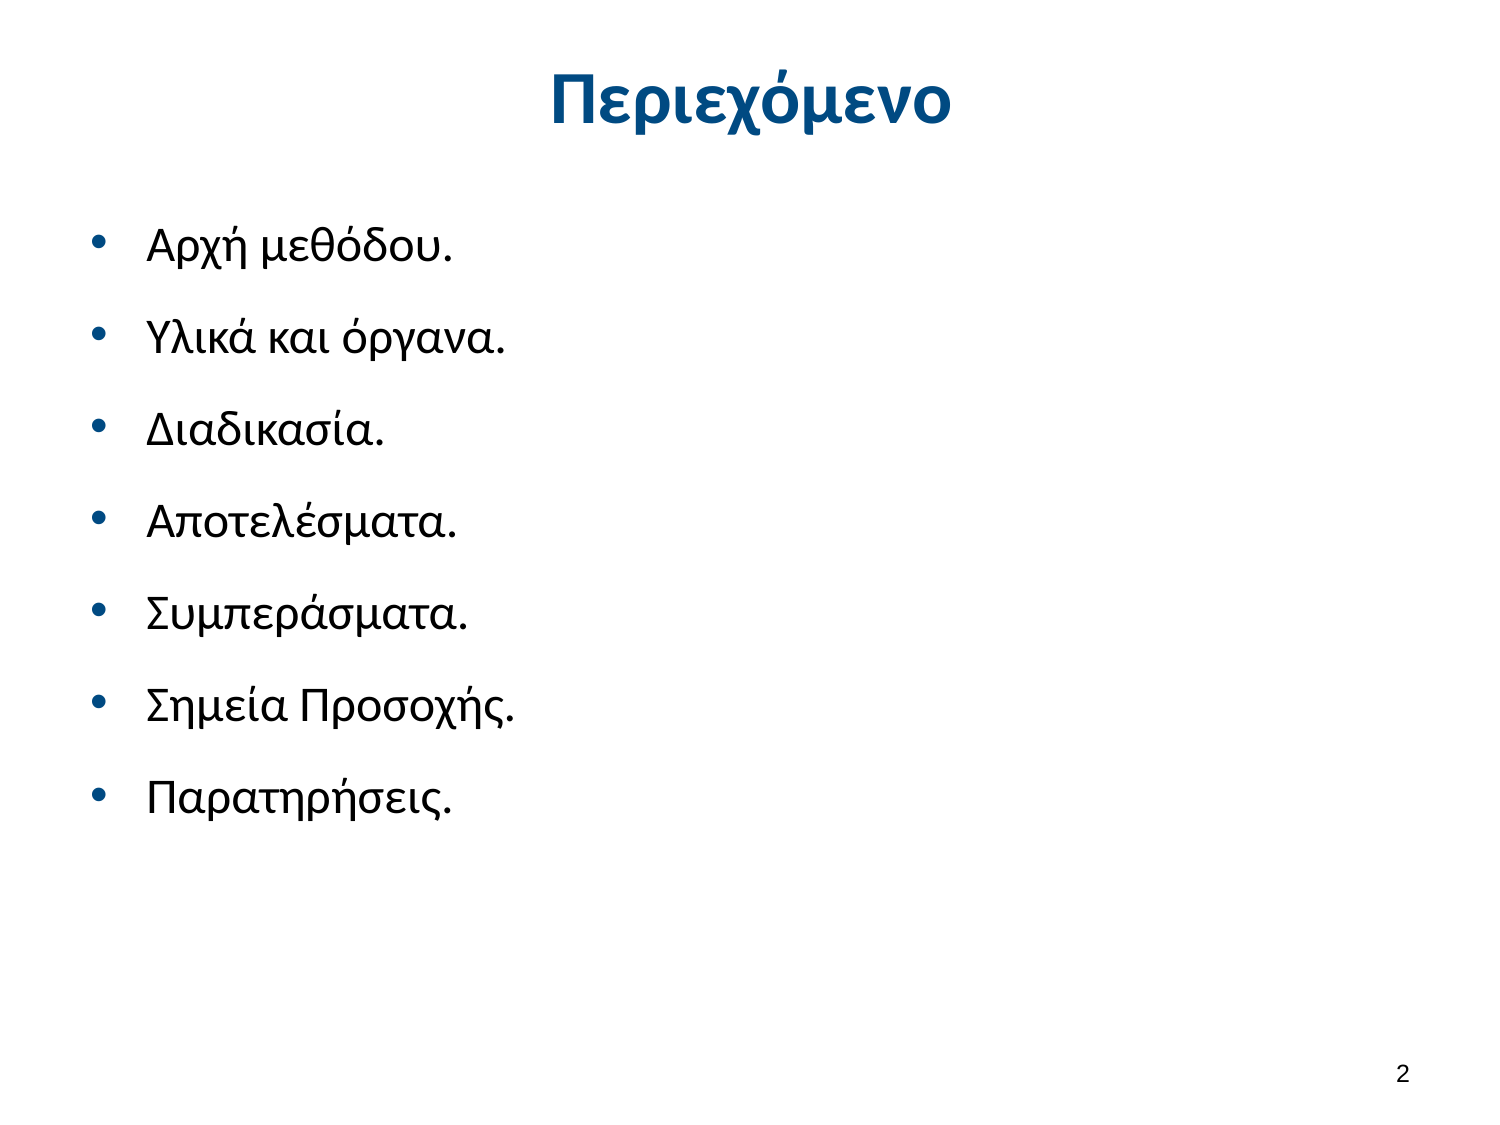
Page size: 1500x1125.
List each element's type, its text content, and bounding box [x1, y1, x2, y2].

list Αρχή μεθόδου. Υλικά και όργανα. Διαδικασία. Αποτελέσματα. Συμπεράσματα. Σημεία Προσοχής. Παρατηρήσεις. [75, 196, 1425, 1024]
title Περιεχόμενο [76, 19, 1427, 169]
slide_number 1 [1074, 1042, 1425, 1103]
